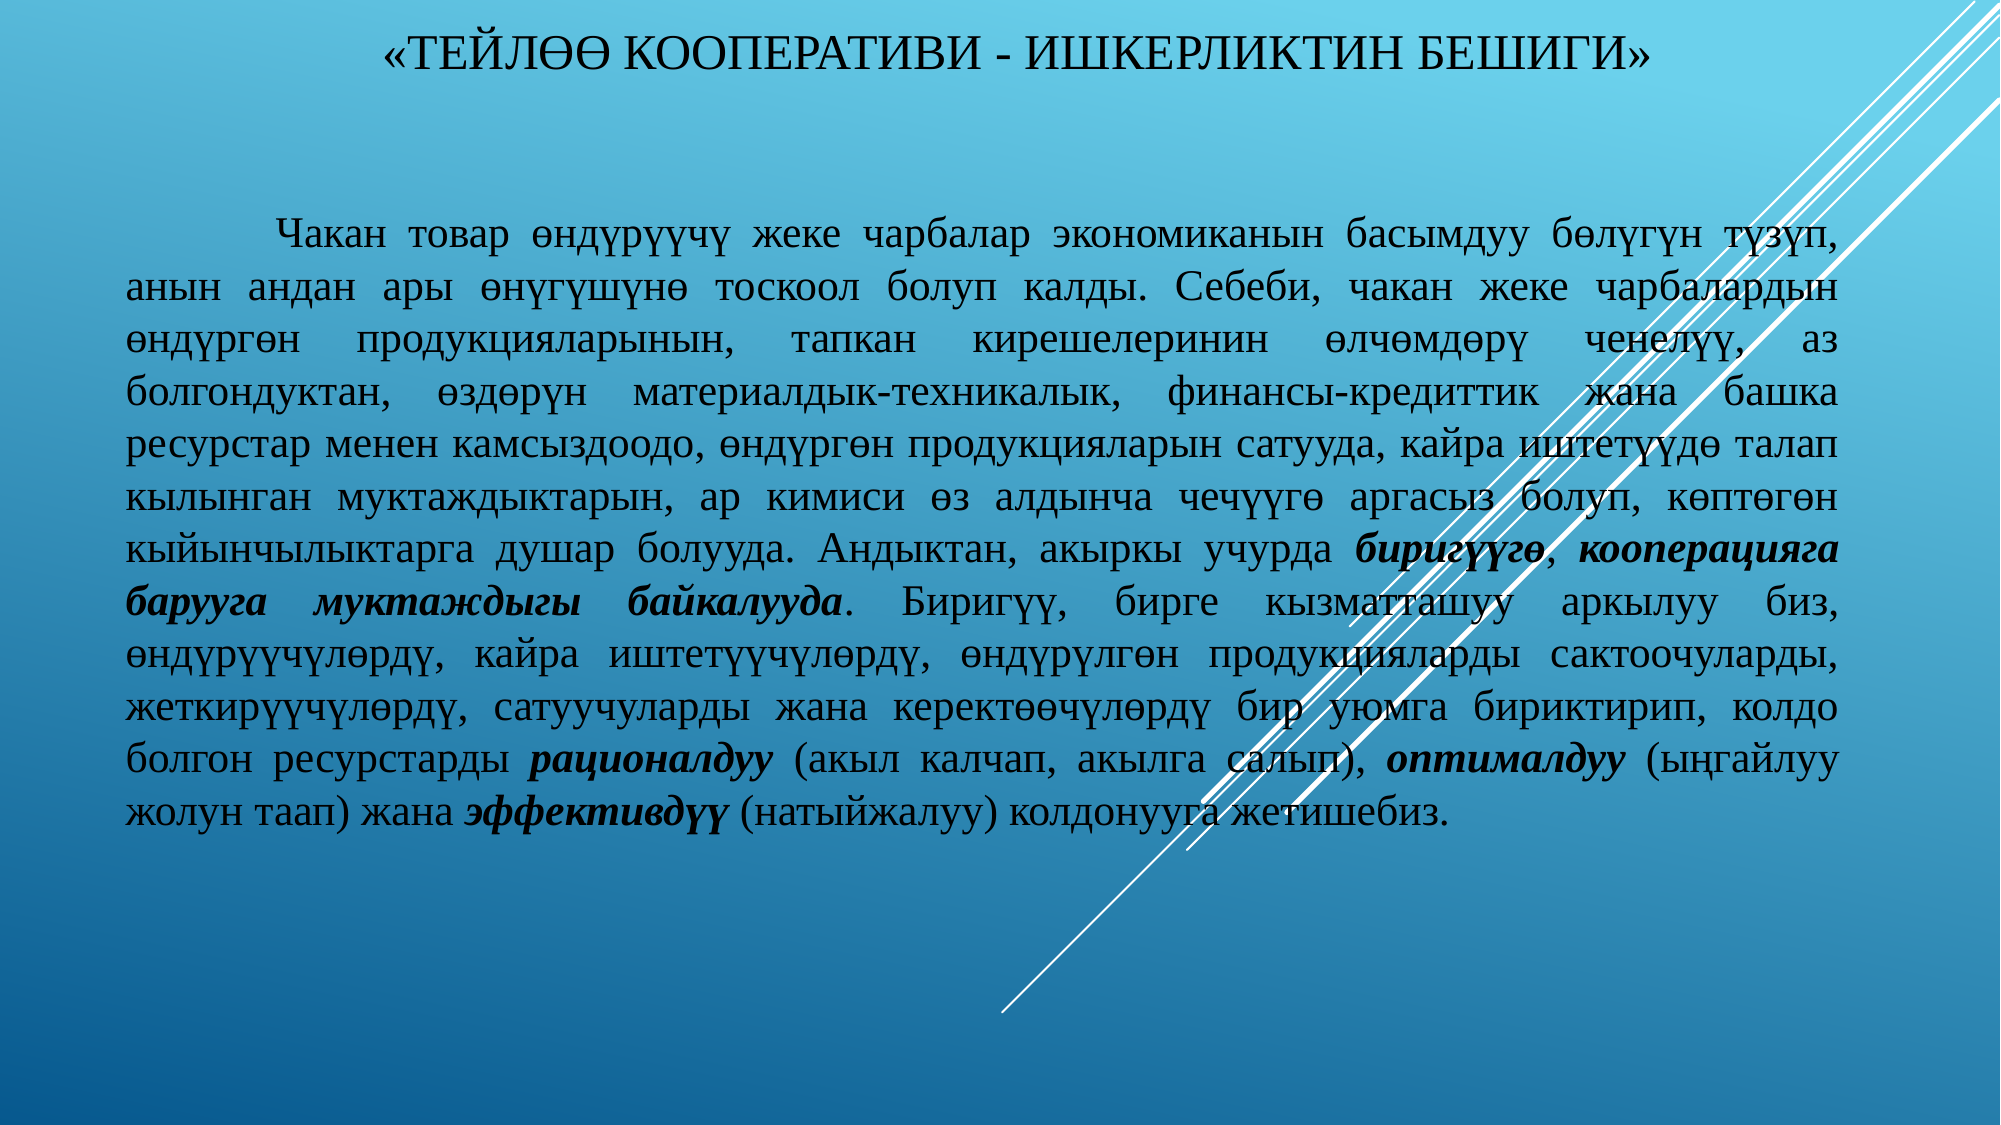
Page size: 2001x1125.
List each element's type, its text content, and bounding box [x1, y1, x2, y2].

title «Тейлөө кооперативи - ишкерликтин бешиги» [367, 0, 1702, 88]
subtitle Чакан товар өндүрүүчү жеке чарбалар экономиканын басымдуу бөлүгүн түзүп, анын андан ары өнүгүшүнө тоскоол болуп калды. Себеби, чакан жеке чарбалардын өндүргөн продукцияларынын, тапкан кирешелеринин өлчөмдөрү ченелүү, аз болгондуктан, өздөрүн материалдык-техникалык, финансы-кредиттик жана башка ресурстар менен камсыздоодо, өндүргөн продукцияларын сатууда, кайра иштетүүдө талап кылынган муктаждыктарын, ар кимиси өз алдынча чечүүгө аргасыз болуп, көптөгөн кыйынчылыктарга душар болууда. Андыктан, акыркы учурда биригүүгө, кооперацияга барууга муктаждыгы байкалууда. Биригүү, бирге кызматташуу аркылуу биз, өндүрүүчүлөрдү, кайра иштетүүчүлөрдү, өндүрүлгөн продукцияларды сактоочуларды, жеткирүүчүлөрдү, сатуучуларды жана керектөөчүлөрдү бир уюмга бириктирип, колдо болгон ресурстарды рационалдуу (акыл калчап, акылга салып), оптималдуу (ыңгайлуу жолун таап) жана эффективдүү (натыйжалуу) колдонууга жетишебиз. [110, 102, 1856, 887]
